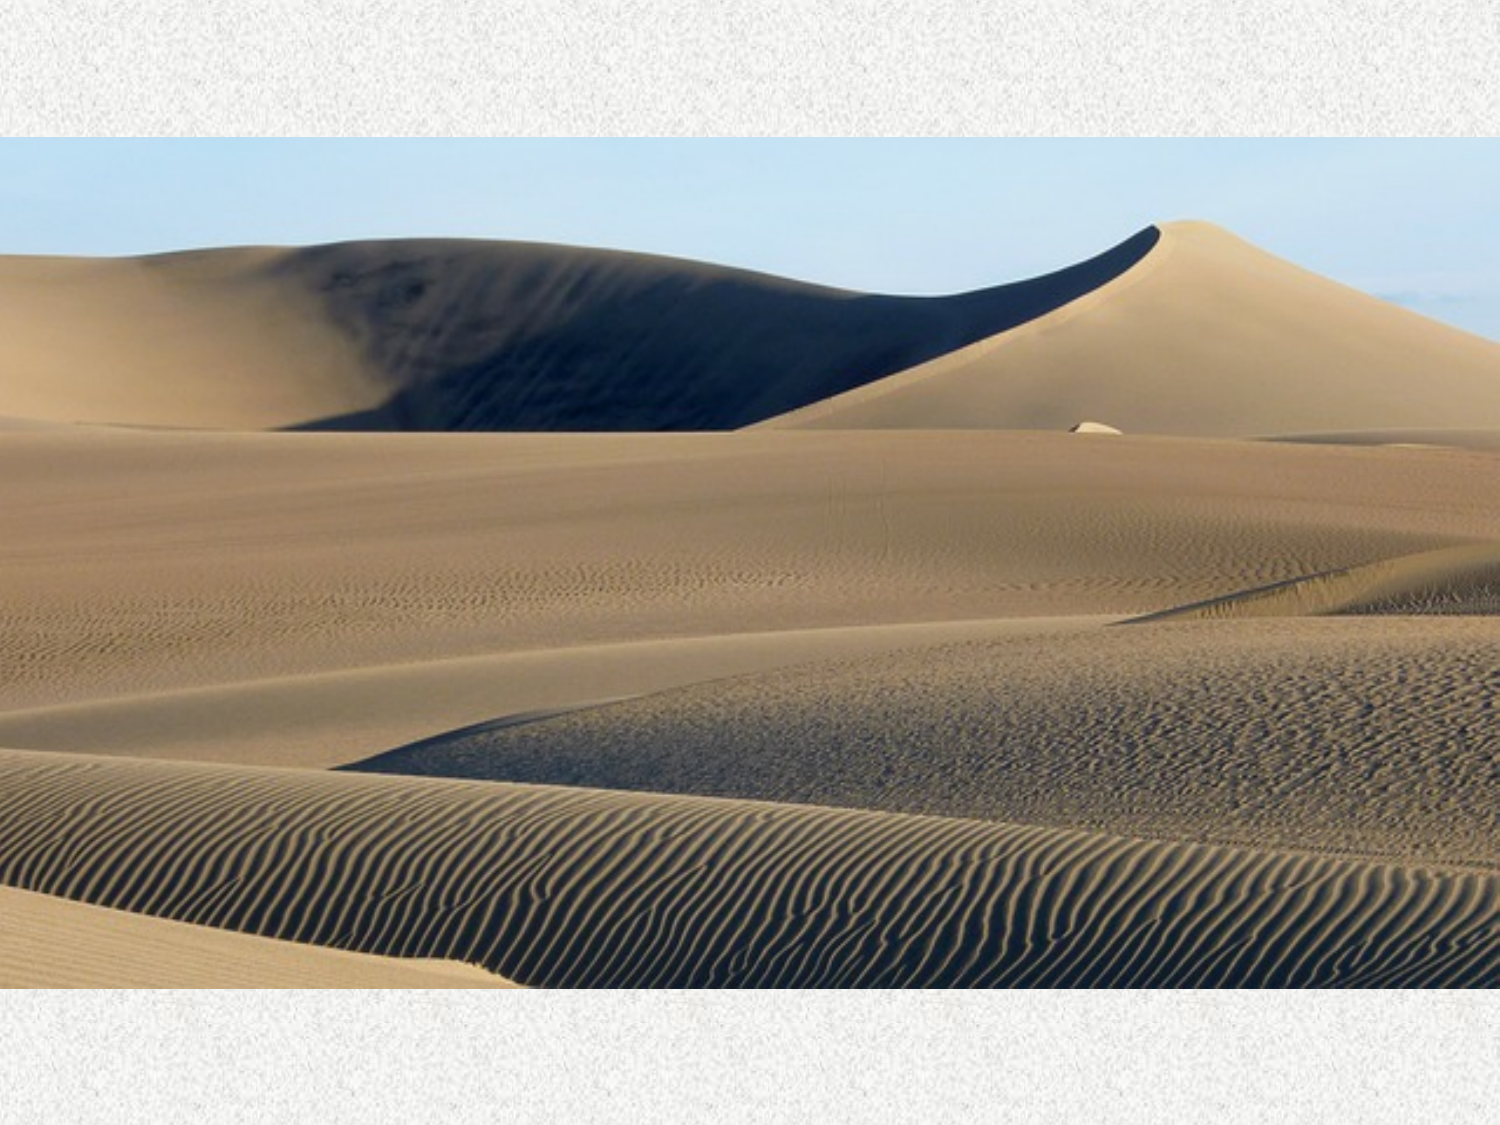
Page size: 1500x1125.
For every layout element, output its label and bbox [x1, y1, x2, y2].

picture [0, 137, 1500, 989]
